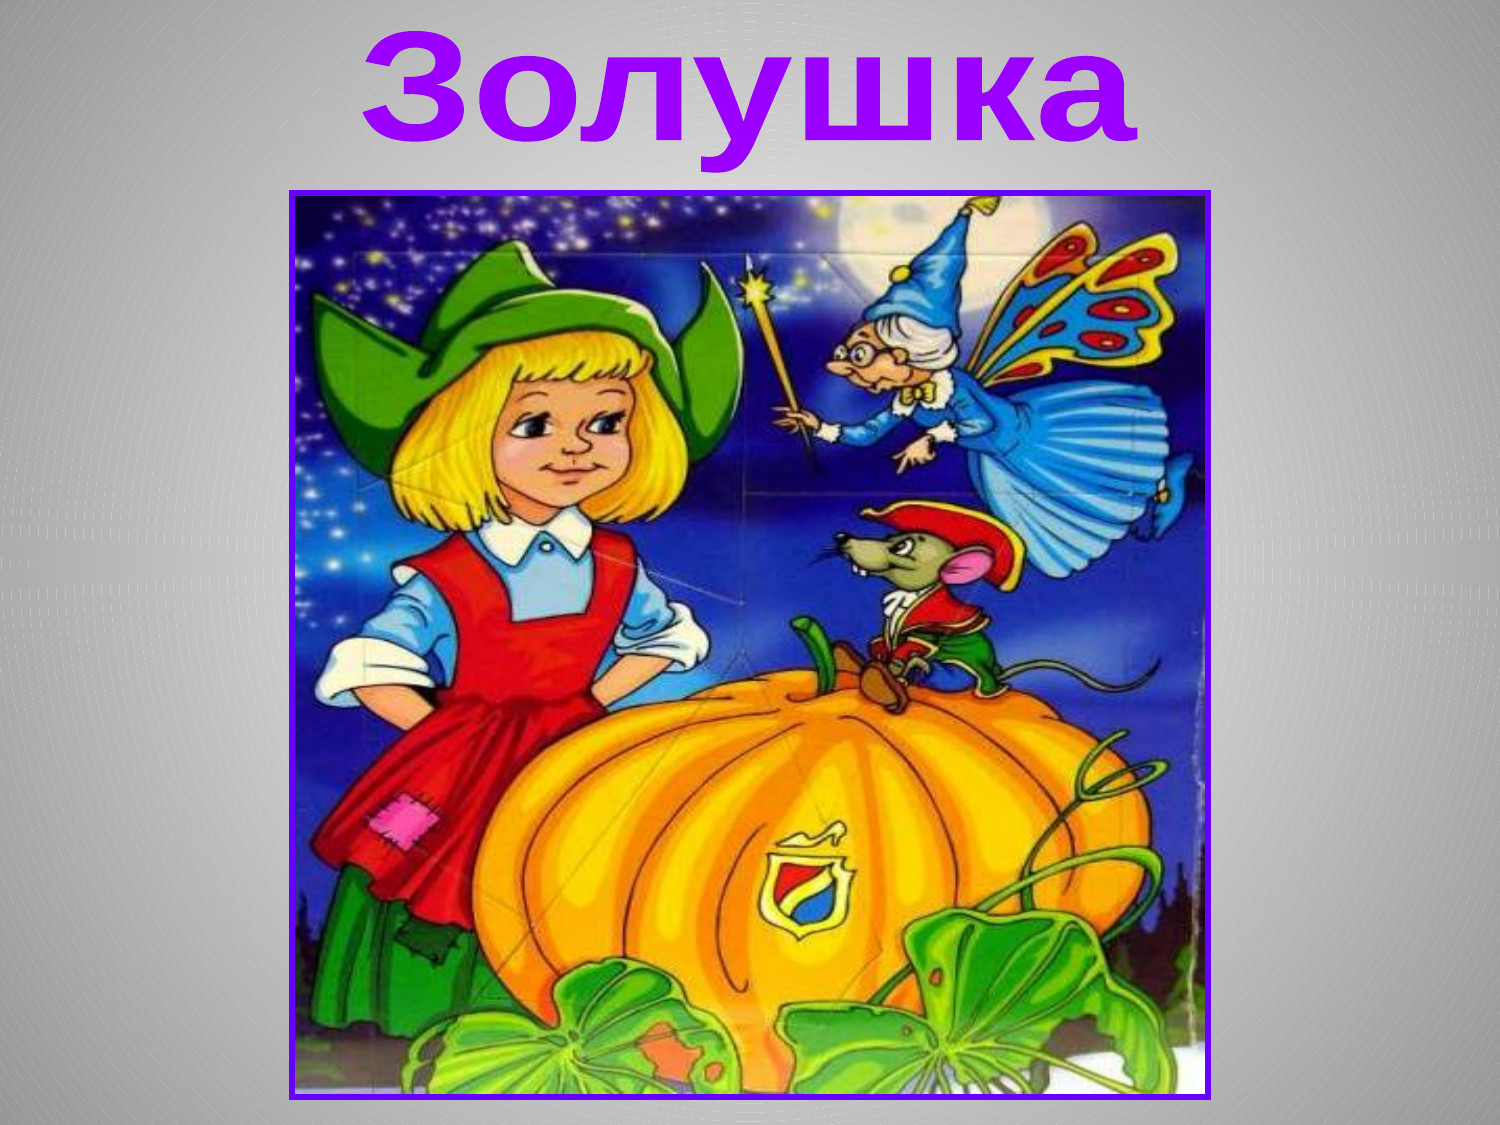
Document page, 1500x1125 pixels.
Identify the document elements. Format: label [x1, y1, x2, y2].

picture [294, 195, 1205, 1095]
